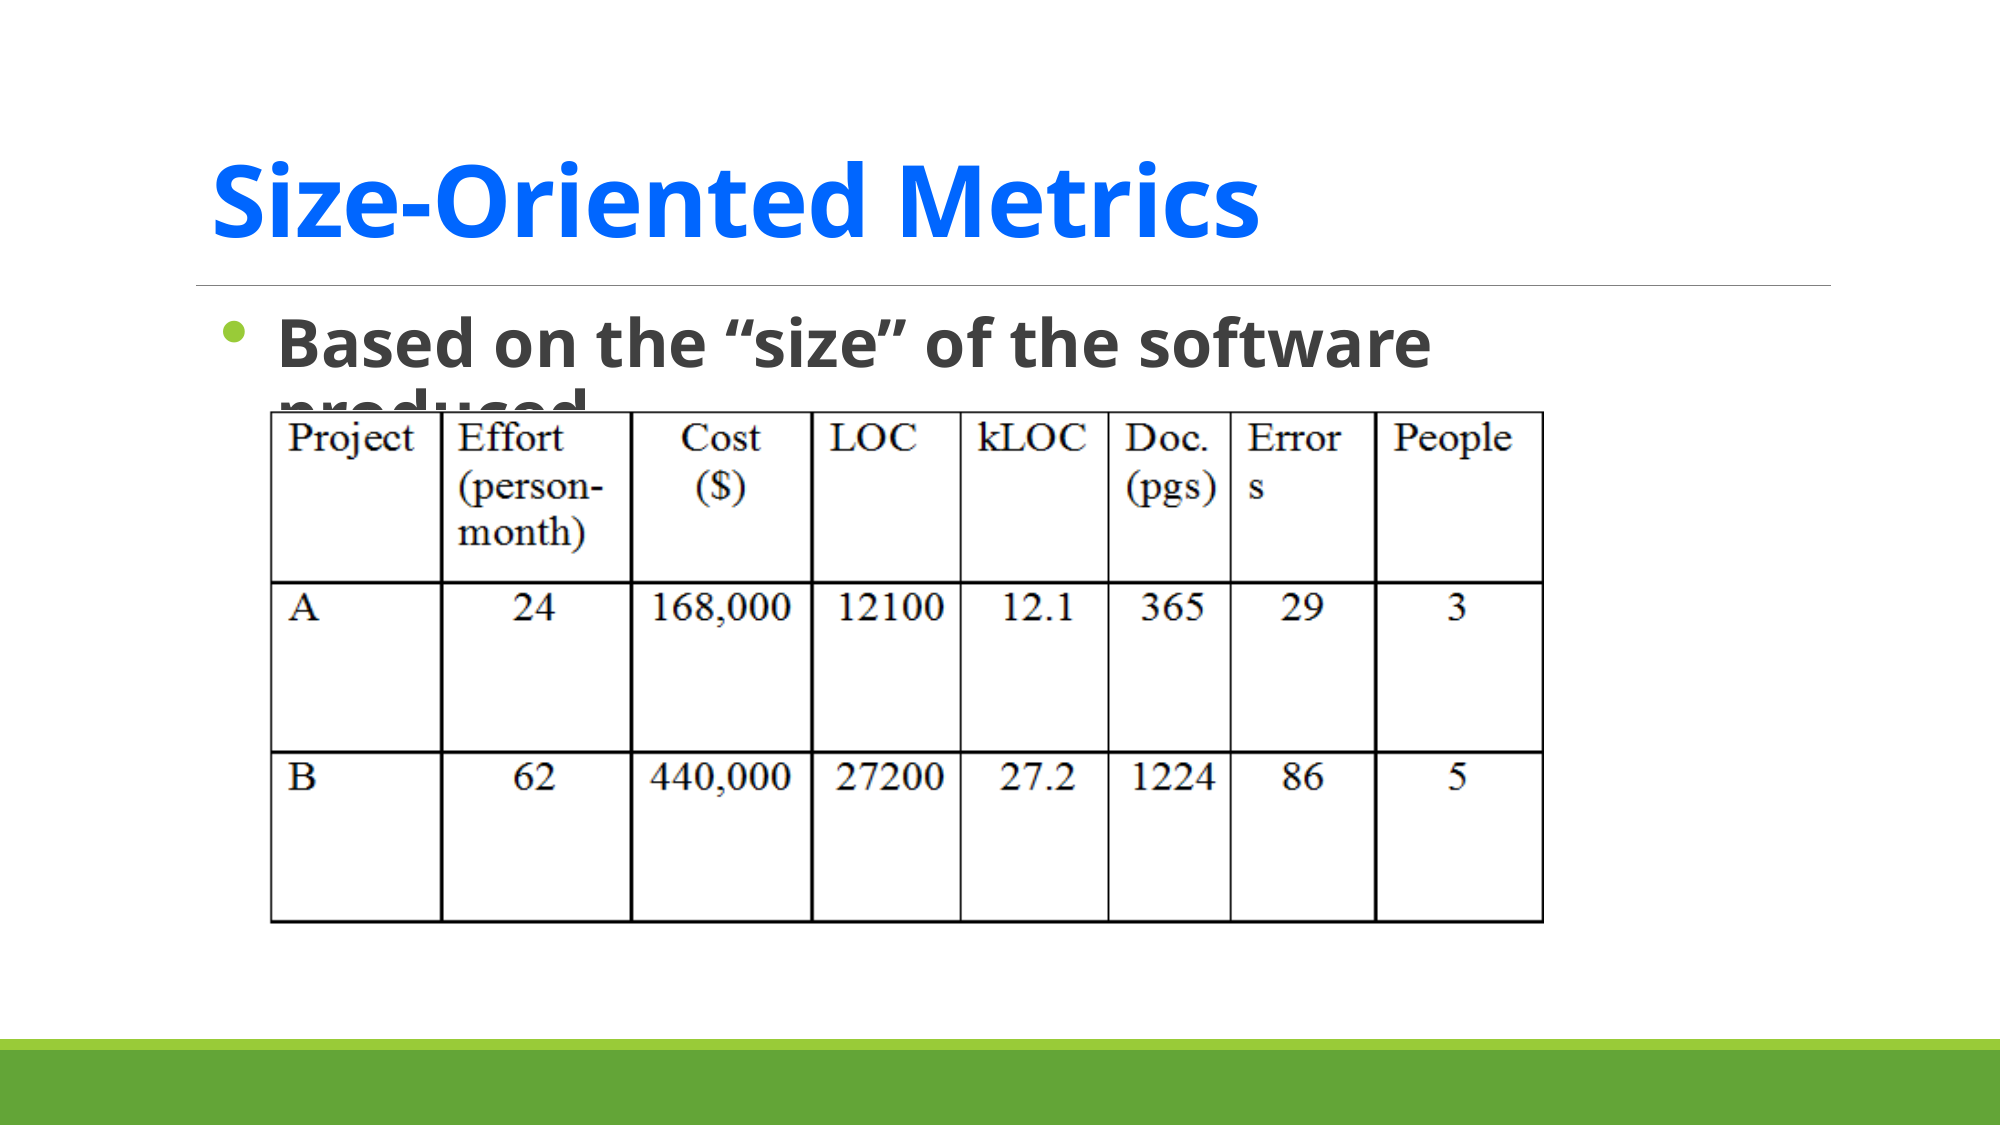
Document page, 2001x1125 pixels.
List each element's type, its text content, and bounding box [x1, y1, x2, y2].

title Size-Oriented Metrics [196, 147, 1461, 266]
picture [266, 410, 1544, 930]
list Based on the “size” of the software produced [220, 302, 1661, 978]
